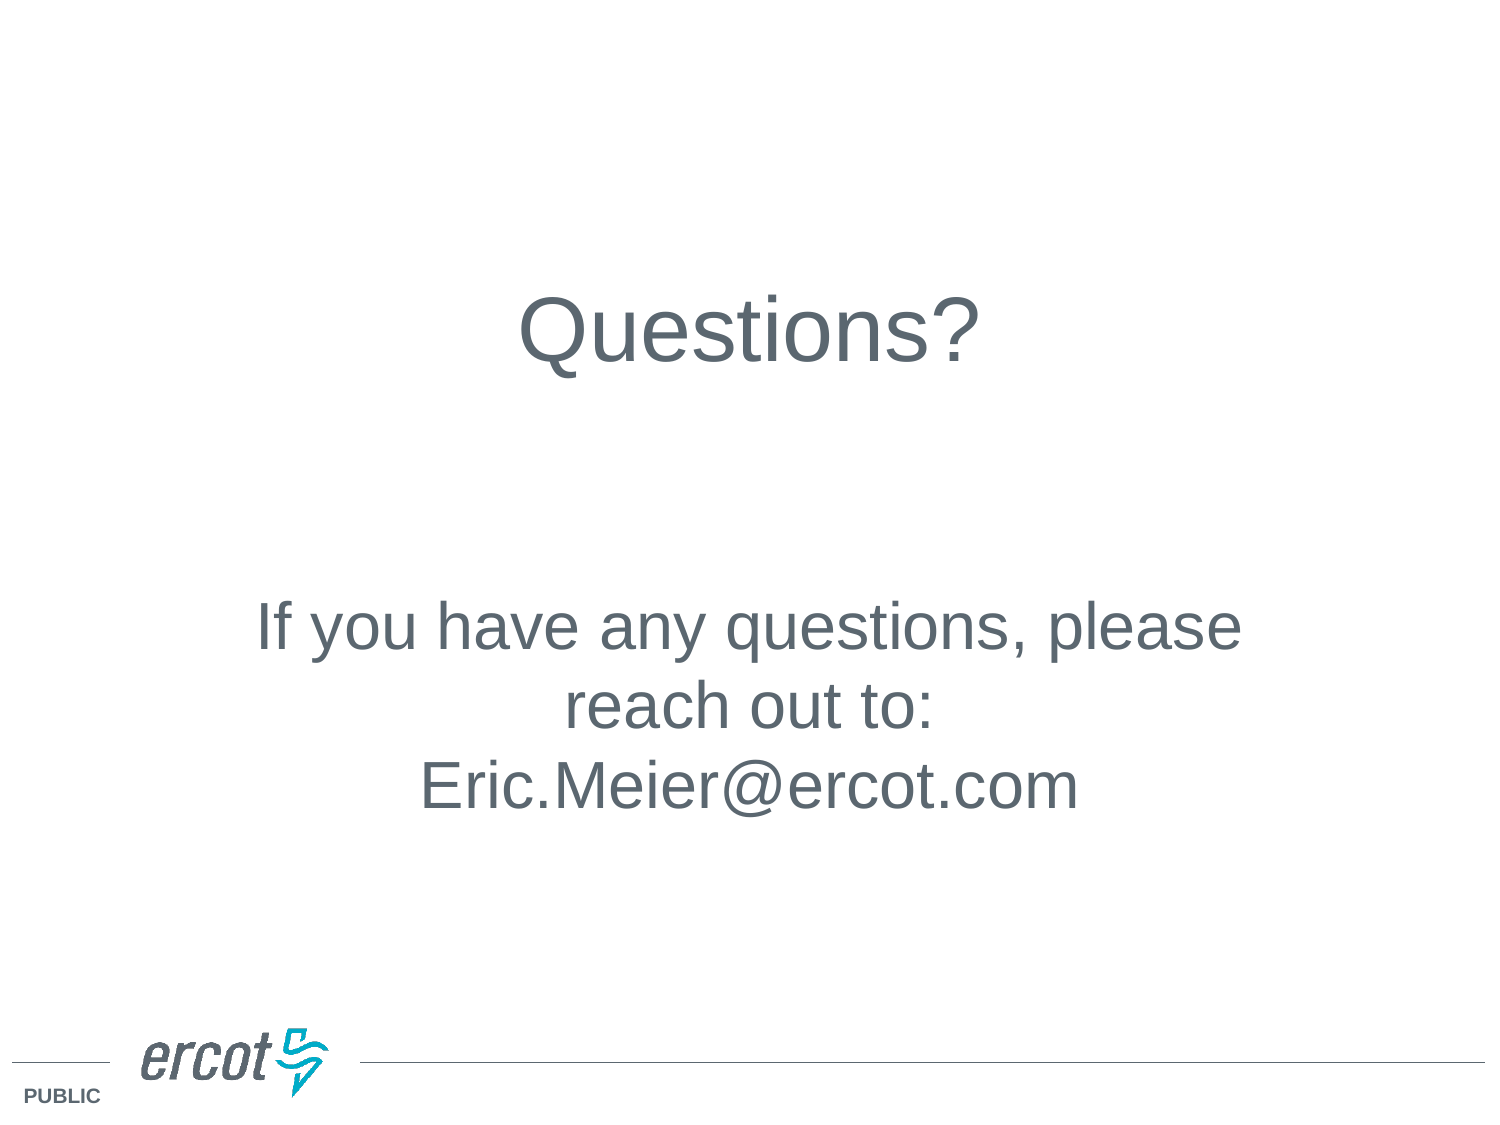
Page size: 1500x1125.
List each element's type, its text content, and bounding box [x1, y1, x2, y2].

picture [137, 1024, 332, 1100]
title Questions? [112, 262, 1388, 504]
subtitle If you have any questions, please reach out to: Eric.Meier@ercot.com [225, 575, 1275, 863]
